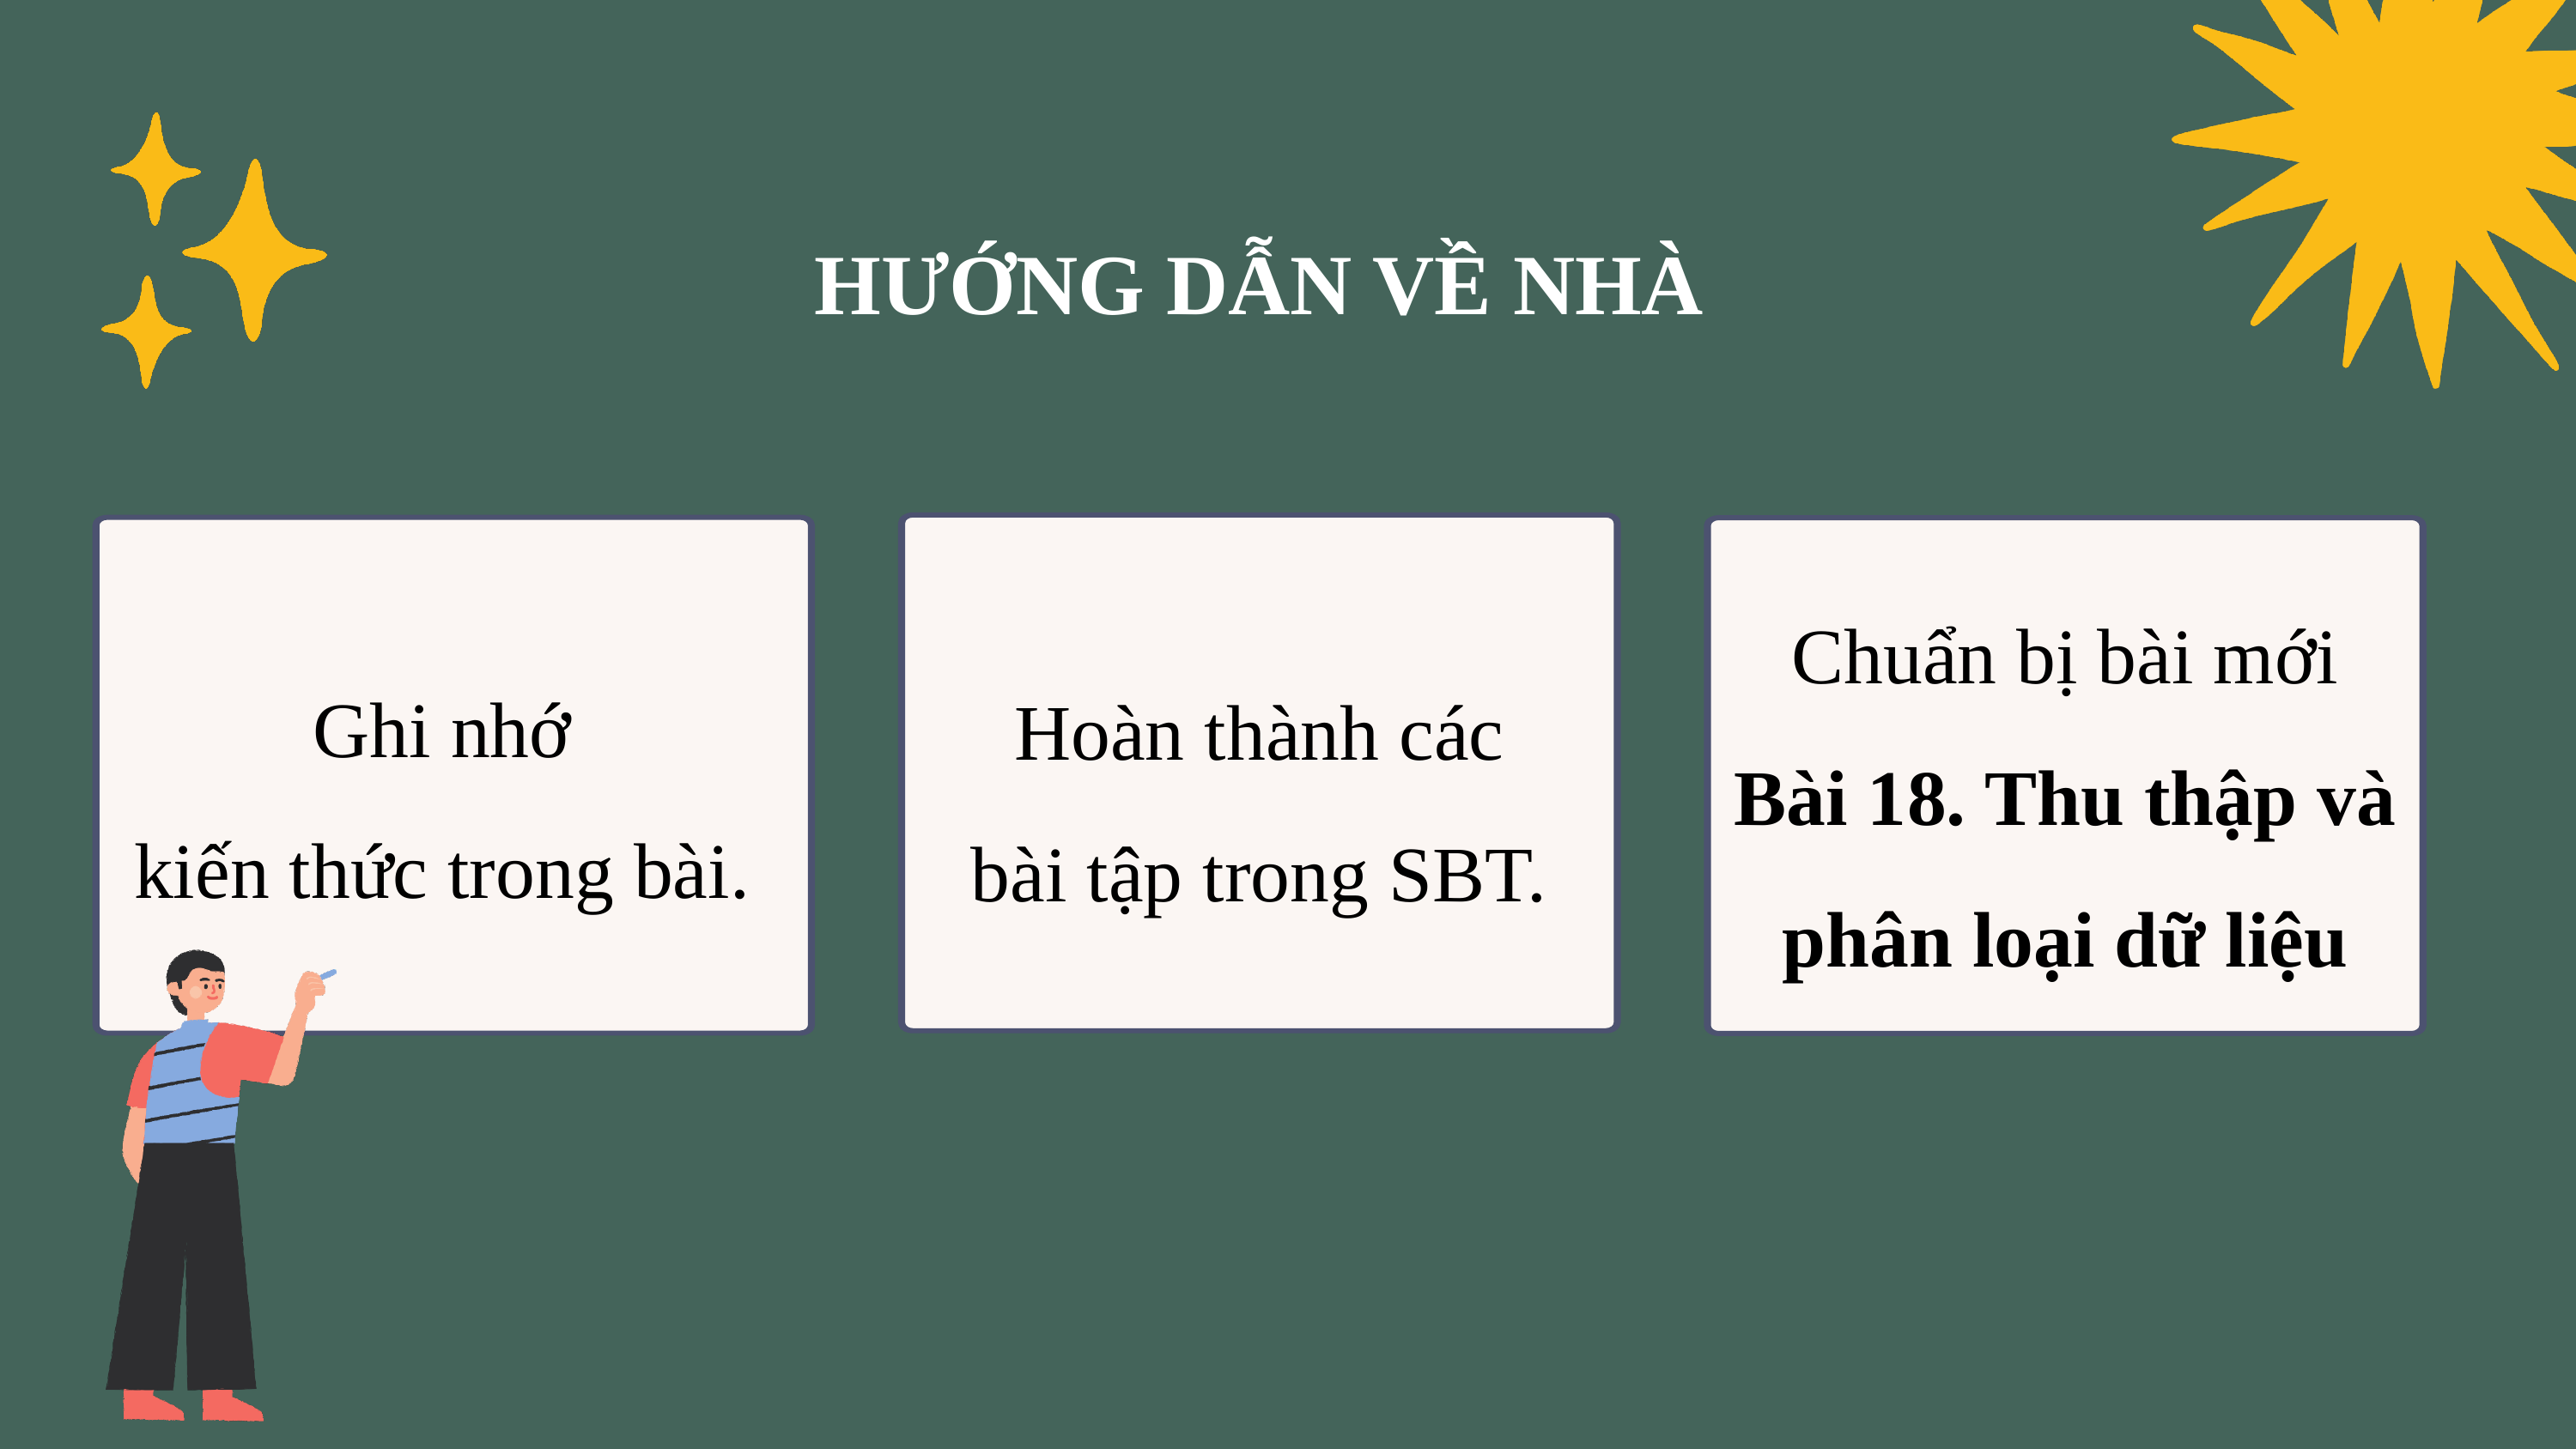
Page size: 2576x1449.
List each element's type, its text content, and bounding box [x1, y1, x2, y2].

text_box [92, 514, 816, 1036]
picture [96, 108, 333, 392]
picture [106, 949, 337, 1422]
text_box HƯỚNG DẪN VỀ NHÀ [536, 227, 1984, 335]
picture [2172, 0, 2576, 389]
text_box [897, 512, 1621, 1034]
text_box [1656, 514, 2475, 1037]
